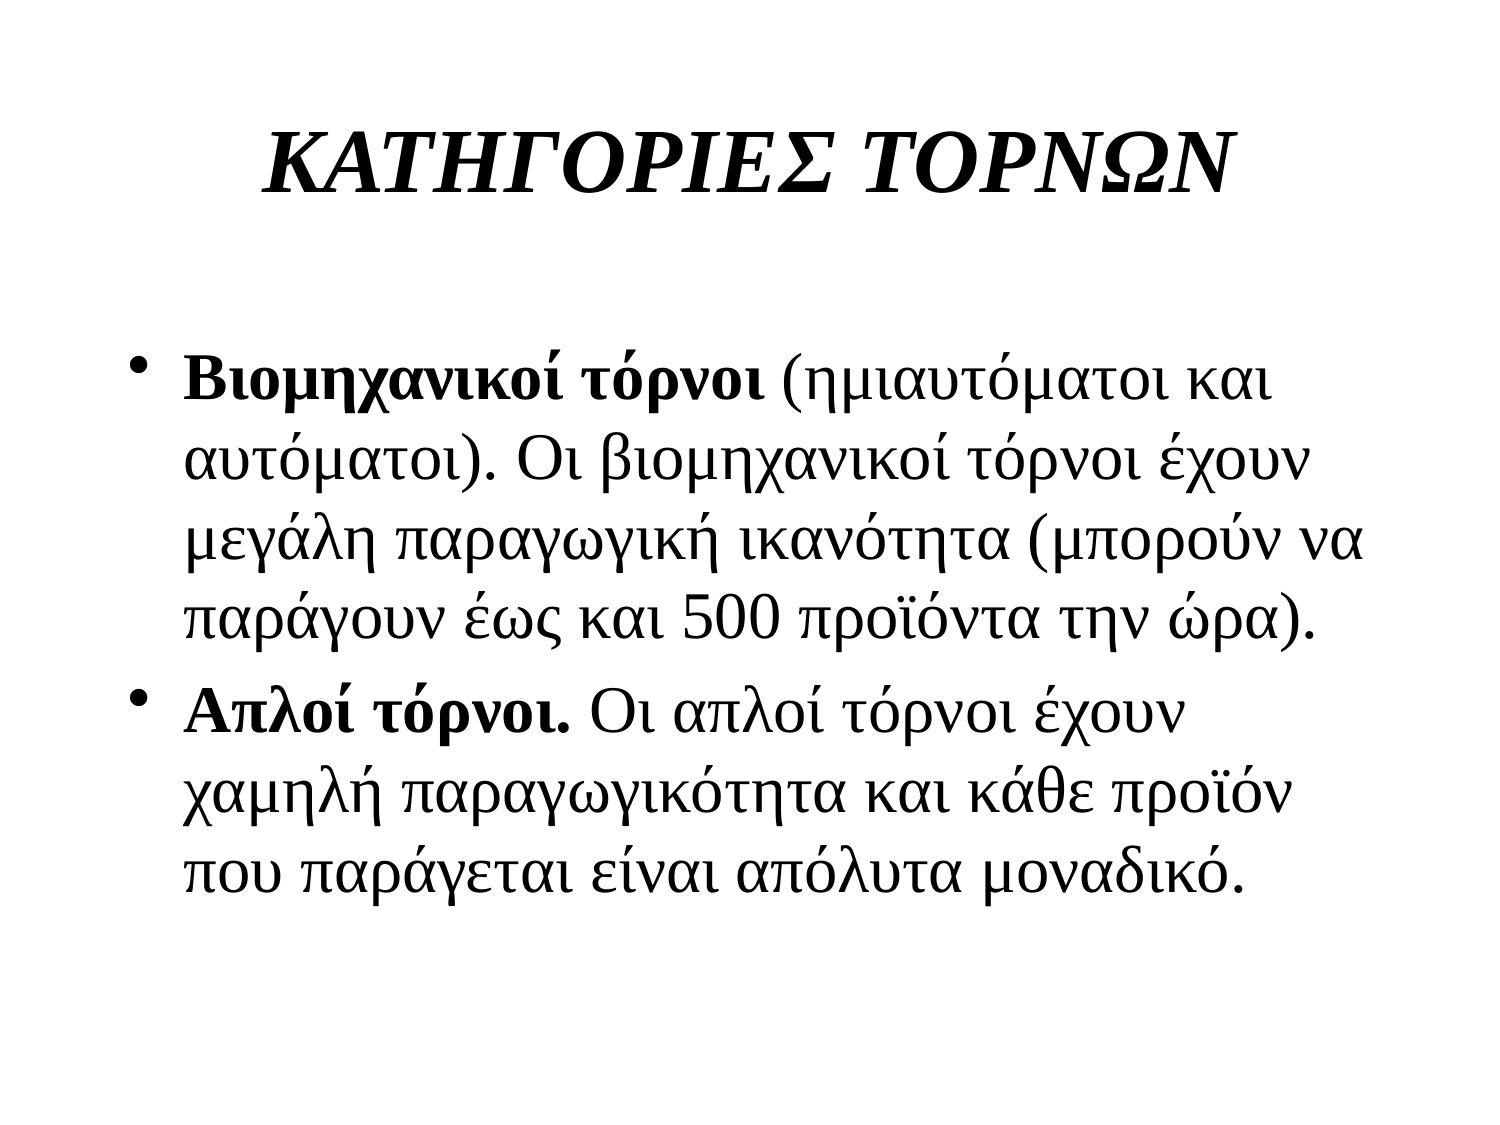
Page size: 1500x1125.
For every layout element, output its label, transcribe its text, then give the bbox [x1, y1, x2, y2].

list Βιομηχανικοί τόρνοι (ημιαυτόματοι και αυτόματοι). Οι βιομηχανικοί τόρνοι έχουν μεγάλη παραγωγική ικανότητα (μπορούν να παράγουν έως και 500 προϊόντα την ώρα). Απλοί τόρνοι. Οι απλοί τόρνοι έχουν χαμηλή παραγωγικότητα και κάθε προϊόν που παράγεται είναι απόλυτα μοναδικό. [112, 324, 1388, 1001]
title ΚΑΤΗΓΟΡΙΕΣ ΤΟΡΝΩΝ [112, 62, 1388, 251]
